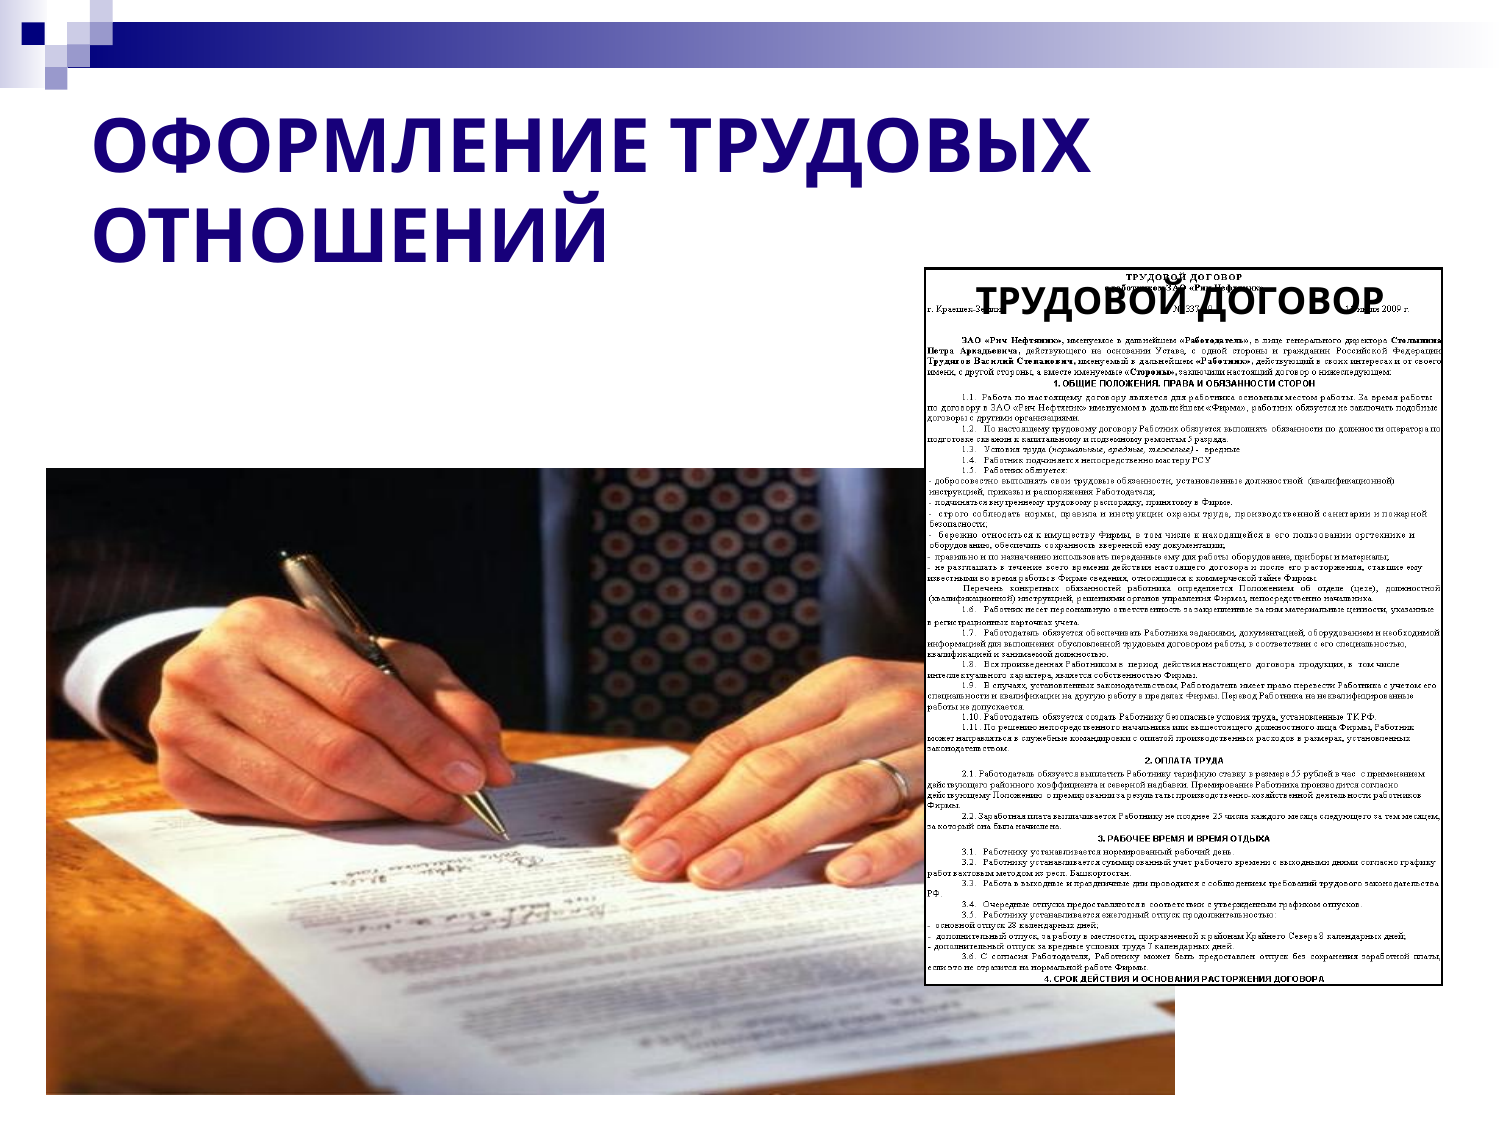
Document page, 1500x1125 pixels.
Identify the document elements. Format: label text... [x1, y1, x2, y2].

text_box ТРУДОВОЙ ДОГОВОР [1444, 269, 1453, 330]
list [925, 269, 1442, 985]
title ОФОРМЛЕНИЕ ТРУДОВЫХ ОТНОШЕНИЙ [74, 74, 1426, 301]
picture [46, 468, 1175, 1095]
